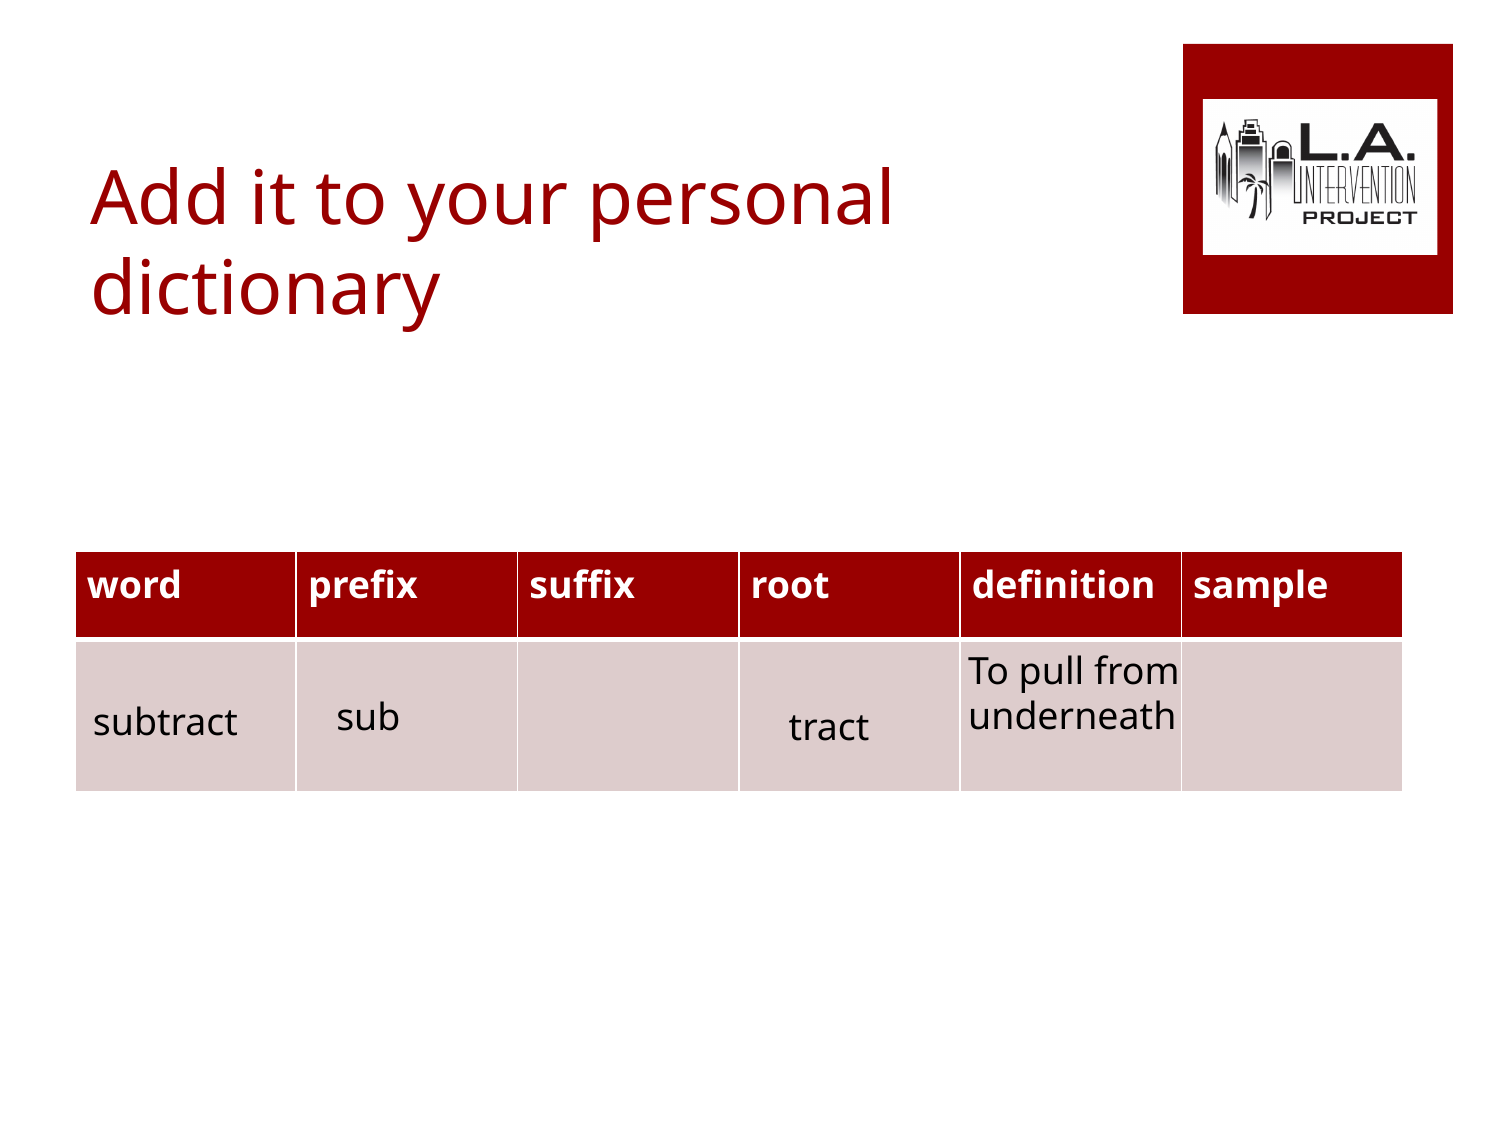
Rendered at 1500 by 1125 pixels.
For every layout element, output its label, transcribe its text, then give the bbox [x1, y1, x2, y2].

table_header suffix [518, 552, 738, 637]
table_cell [1182, 642, 1402, 791]
table_cell [518, 642, 738, 791]
table_header definition [961, 552, 1181, 637]
picture [1202, 99, 1438, 255]
text_box tract [773, 695, 885, 756]
table_header root [740, 552, 959, 637]
text_box To pull from underneath [953, 640, 1238, 745]
table_cell [76, 642, 295, 791]
text_box sub [321, 685, 416, 791]
table_cell [961, 745, 1181, 791]
table_cell [297, 642, 517, 791]
text_box subtract [78, 690, 253, 750]
table_header prefix [297, 552, 517, 637]
title Add it to your personal dictionary [75, 149, 1143, 338]
table_header sample [1182, 552, 1402, 637]
table_cell [740, 642, 959, 791]
table_header word [76, 552, 295, 637]
